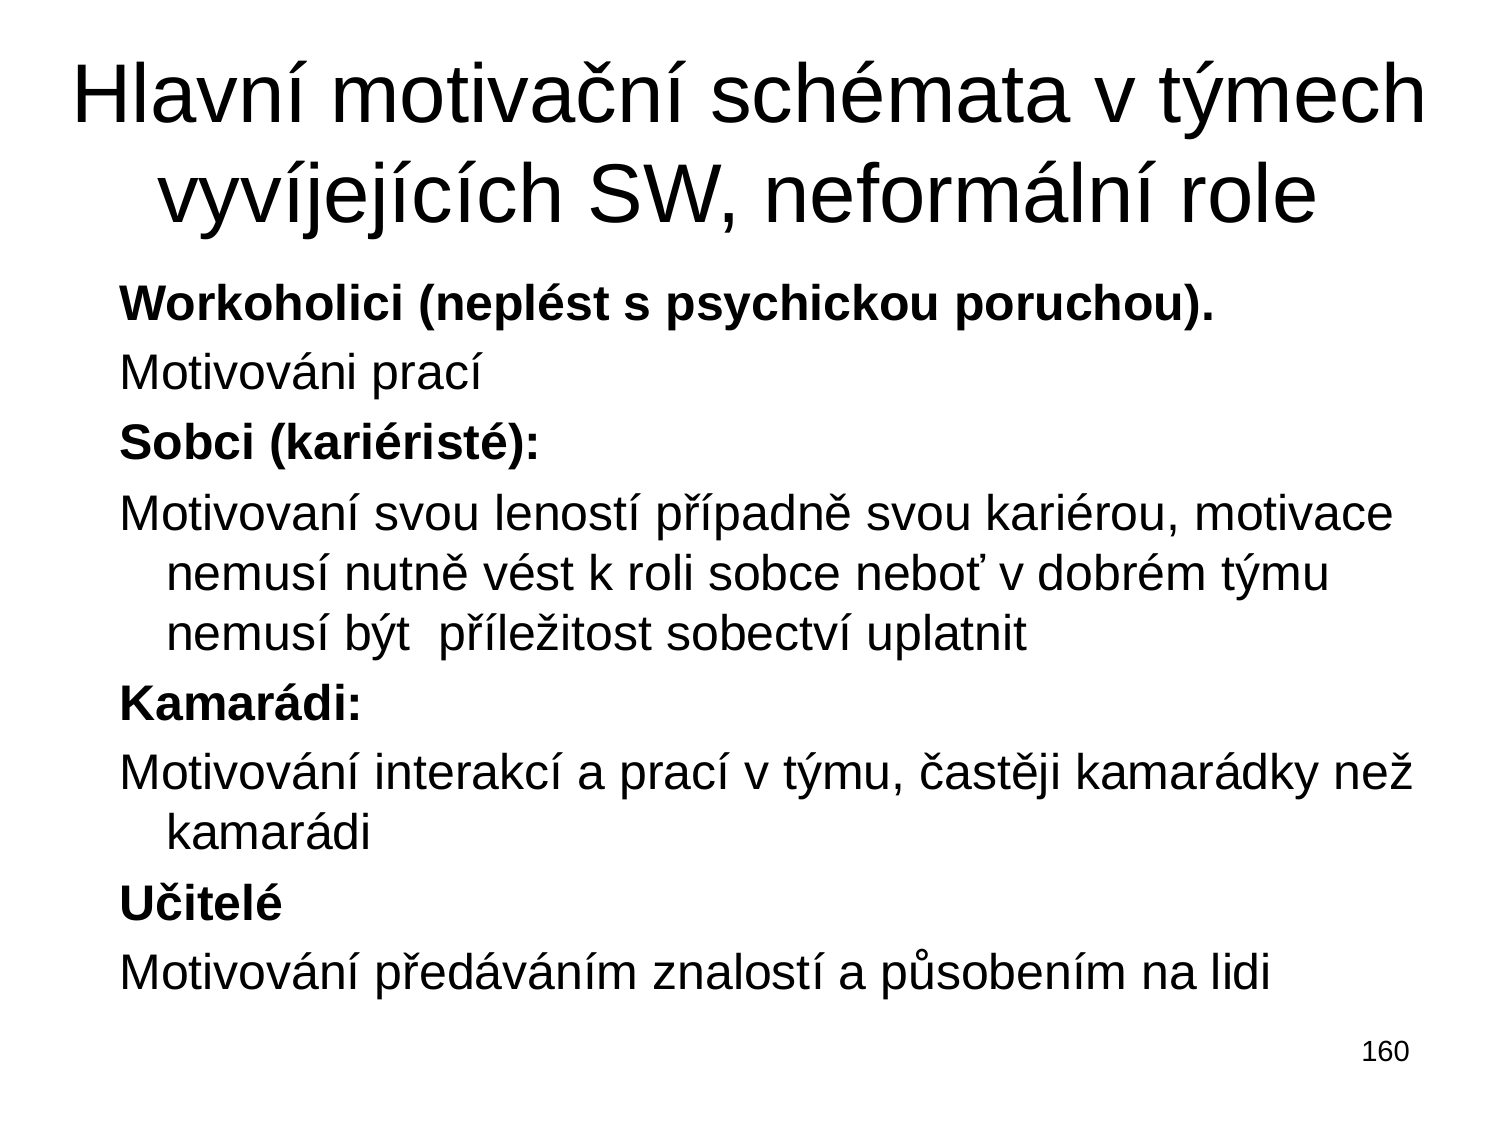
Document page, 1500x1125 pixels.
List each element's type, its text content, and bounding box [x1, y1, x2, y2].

list Workoholici (neplést s psychickou poruchou). Motivováni prací Sobci (kariéristé): Motivovaní svou leností případně svou kariérou, motivace nemusí nutně vést k roli sobce neboť v dobrém týmu nemusí být příležitost sobectví uplatnit Kamarádi: Motivování interakcí a prací v týmu, častěji kamarádky než kamarádi Učitelé Motivování předáváním znalostí a působením na lidi [29, 262, 1471, 1036]
title Hlavní motivační schémata v týmech vyvíjejících SW, neformální role [29, 44, 1471, 233]
slide_number 160 [1074, 1036, 1426, 1103]
